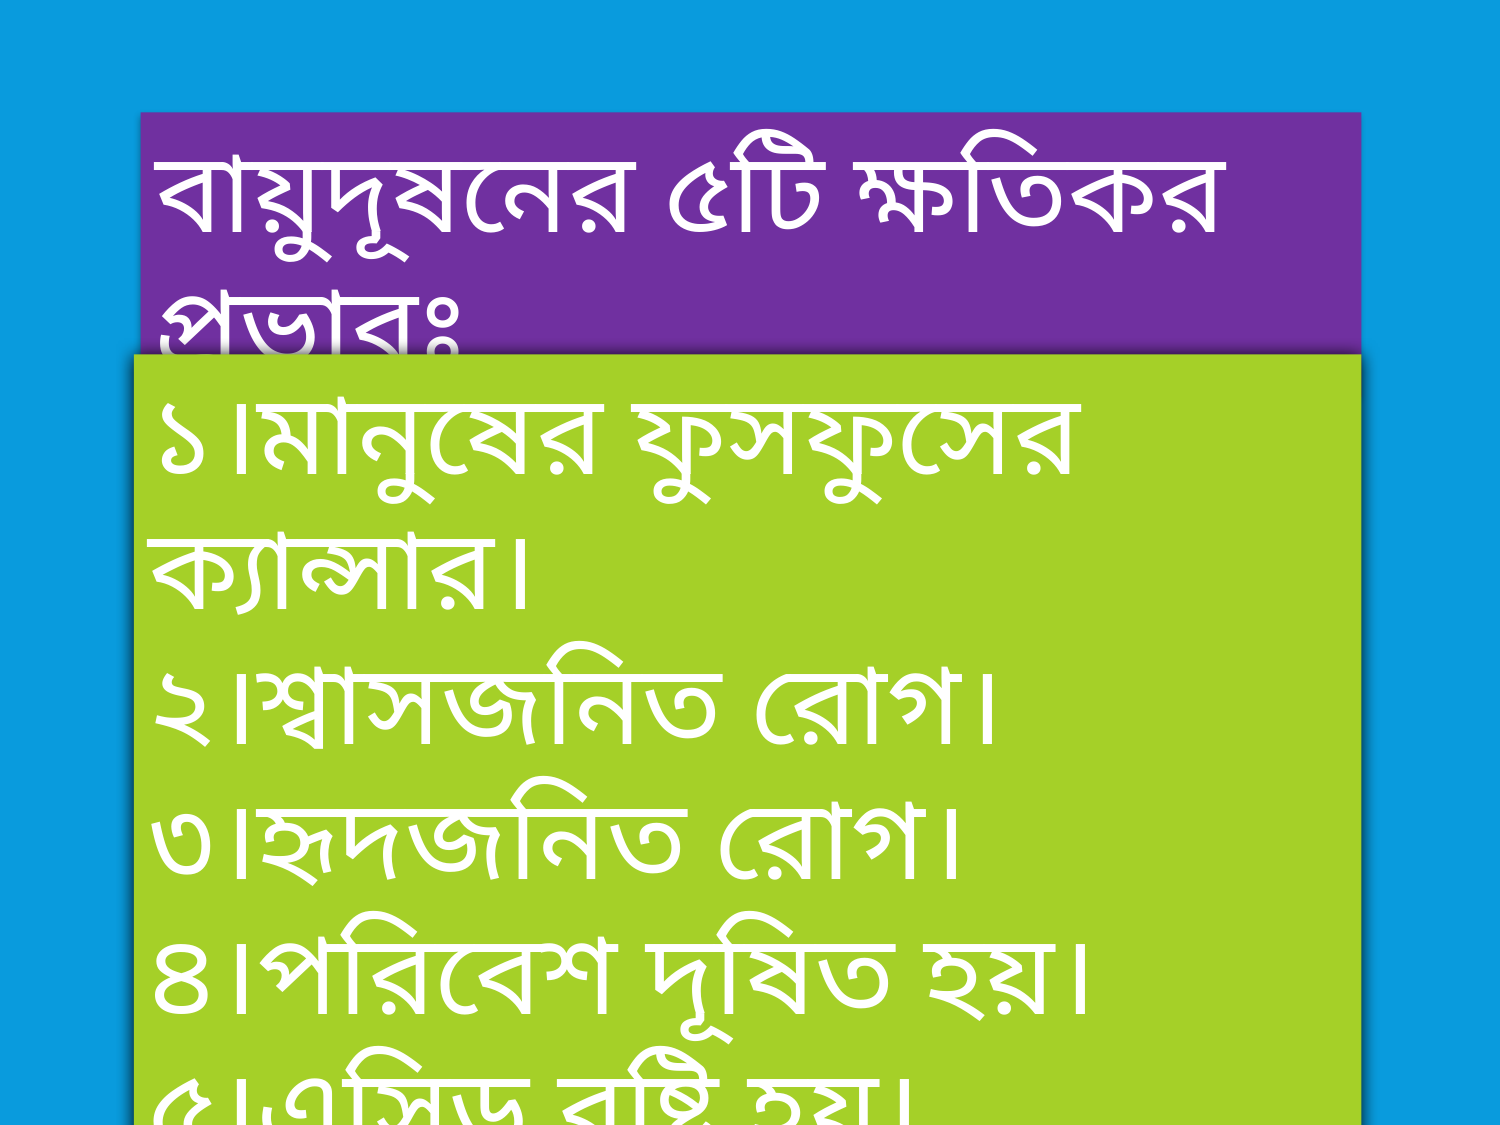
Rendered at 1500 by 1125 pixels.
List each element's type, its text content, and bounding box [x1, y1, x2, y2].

text_box ১।মানুষের ফুসফুসের ক্যান্সার। ২।শ্বাসজনিত রোগ। ৩।হৃদজনিত রোগ। ৪।পরিবেশ দূষিত হয়। ৫।এসিড বৃষ্টি হয়। [132, 352, 1364, 1125]
text_box বায়ুদূষনের ৫টি ক্ষতিকর প্রভাবঃ [140, 111, 1362, 342]
